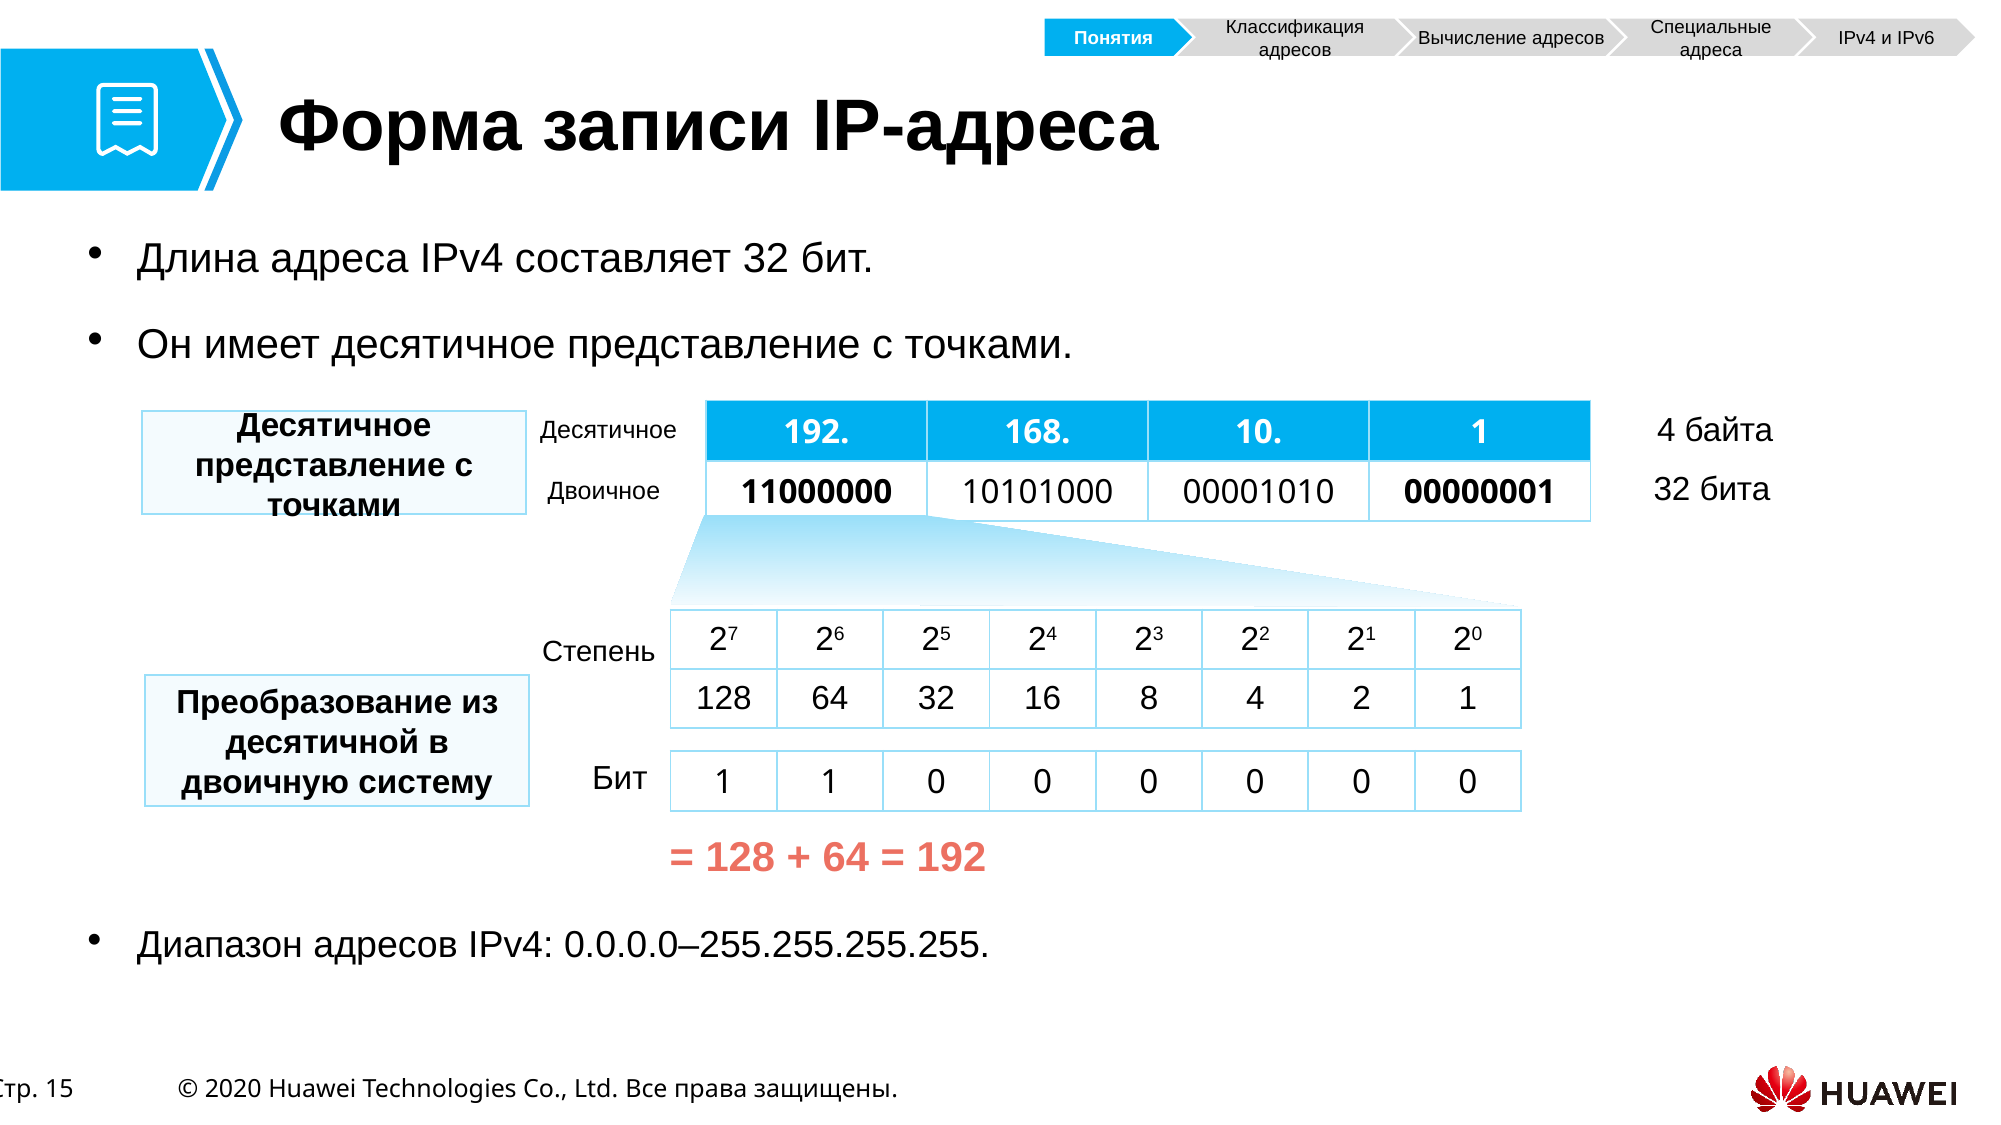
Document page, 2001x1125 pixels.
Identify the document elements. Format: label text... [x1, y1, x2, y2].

table_cell 128 [671, 670, 776, 727]
title Форма записи IP-адреса [261, 73, 1875, 180]
text_box = 128 + 64 = 192 [654, 822, 1051, 888]
text_box Классификация адресов [1177, 18, 1413, 56]
table_cell 16 [990, 670, 1095, 727]
table_cell 11000000 [707, 462, 926, 514]
table_header 1 [1370, 401, 1590, 460]
text_box 32 бита [1594, 459, 1830, 515]
text_box Преобразование из десятичной в двоичную систему [145, 675, 530, 806]
text_box IPv4 и IPv6 [1797, 18, 1976, 56]
text_box Понятия [1044, 18, 1193, 56]
table_header 168. [928, 401, 1147, 460]
text_box Бит [549, 749, 663, 823]
table_cell 32 [884, 670, 989, 727]
list Длина адреса IPv4 составляет 32 бит. Он имеет десятичное представление с точками. Диапазон адресов IPv4: 0.0.0.0–255.255.255.255. [73, 203, 1930, 972]
table_cell 10101000 [928, 462, 1147, 520]
table_header 0 [990, 752, 1095, 810]
table_header 1 [778, 752, 882, 810]
table_header 0 [1203, 752, 1307, 810]
text_box Вычисление адресов [1398, 18, 1625, 56]
table_cell 1 [1416, 670, 1520, 727]
text_box Десятичное [525, 405, 712, 471]
table_header 0 [1416, 752, 1520, 810]
table_cell 4 [1203, 670, 1307, 727]
table_header 0 [1309, 752, 1414, 810]
table_cell 00001010 [1149, 462, 1368, 520]
table_header 10. [1149, 401, 1368, 460]
table_header 20 [1416, 611, 1520, 668]
table_header 26 [778, 611, 882, 668]
table_header 24 [990, 611, 1095, 668]
text_box Десятичное представление с точками [142, 411, 527, 514]
text_box Специальные адреса [1609, 18, 1813, 56]
table_header 22 [1203, 611, 1307, 668]
table_header 1 [671, 752, 776, 810]
table_header 0 [1097, 752, 1201, 810]
table_header 192. [707, 401, 926, 460]
text_box Степень [506, 624, 671, 676]
text_box 4 байта [1618, 400, 1812, 456]
table_header 23 [1097, 611, 1201, 668]
table_header 27 [671, 611, 776, 668]
picture [1751, 1066, 1956, 1112]
text_box Двоичное [533, 466, 693, 514]
table_cell 64 [778, 670, 882, 727]
table_header 25 [884, 611, 989, 668]
table_cell 00000001 [1370, 462, 1590, 520]
table_cell 2 [1309, 670, 1414, 727]
table_header 0 [884, 752, 989, 810]
table_header 21 [1309, 611, 1414, 668]
text_box [669, 513, 1519, 608]
table_cell 8 [1097, 670, 1201, 727]
